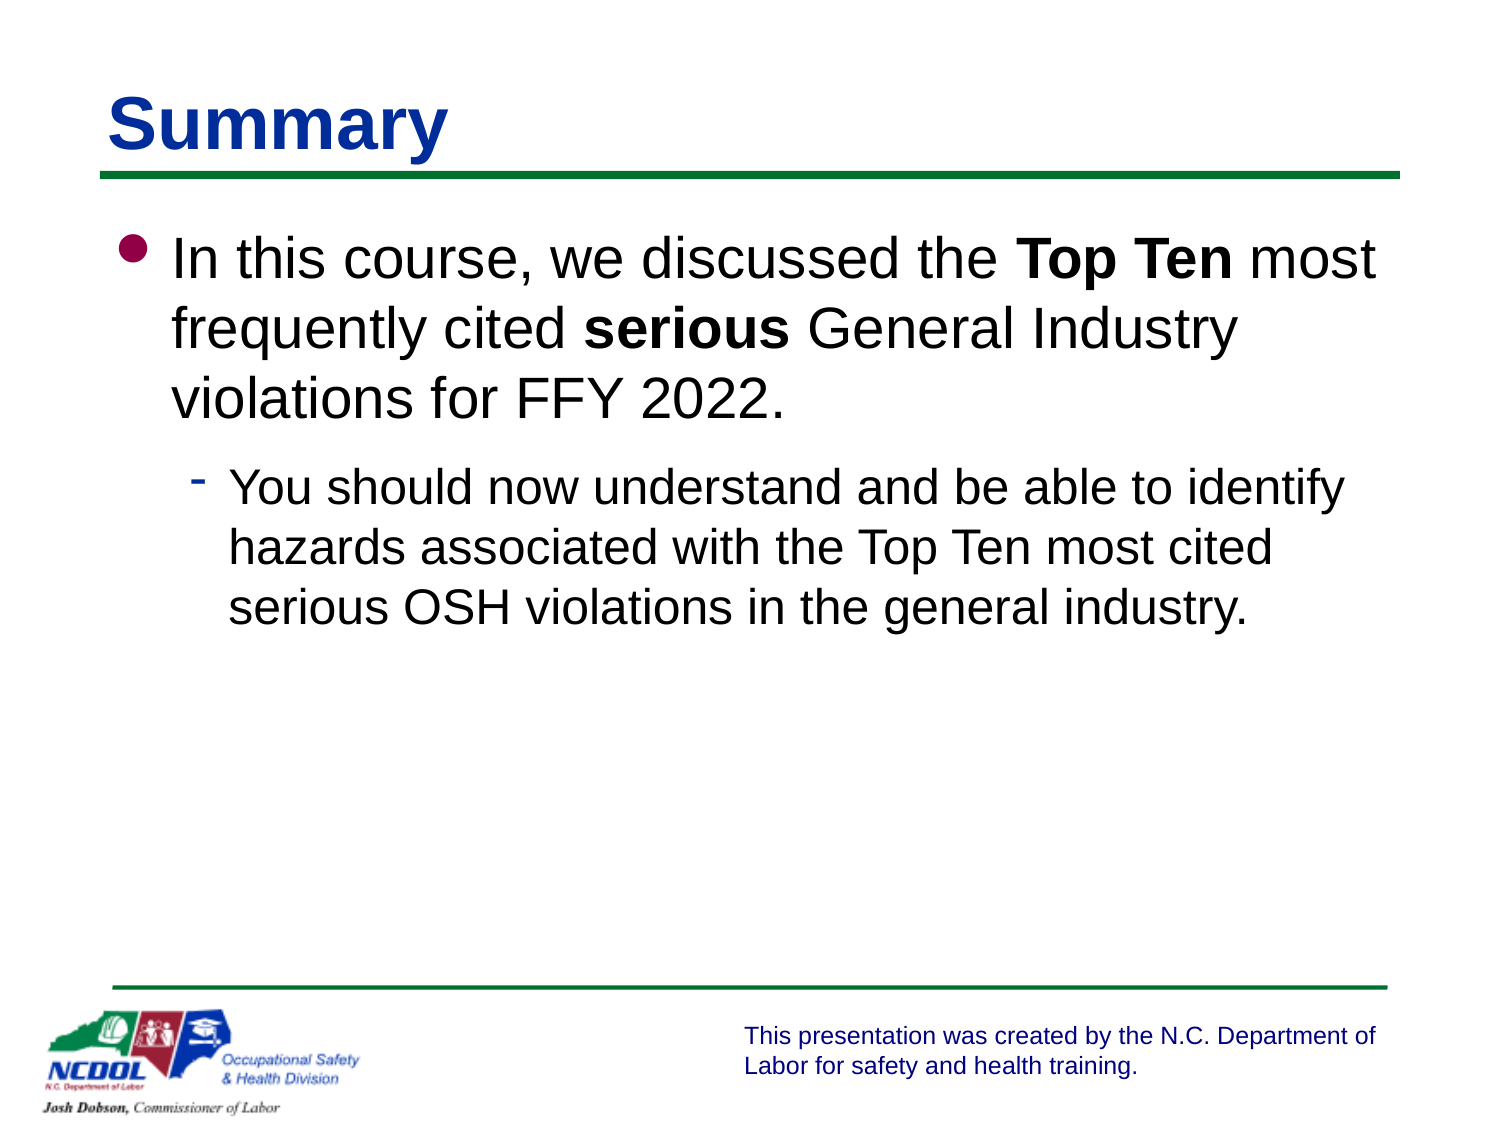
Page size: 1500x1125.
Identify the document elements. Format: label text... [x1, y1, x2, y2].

picture [32, 1001, 371, 1125]
title Summary [99, 75, 1400, 166]
list In this course, we discussed the Top Ten most frequently cited serious General Industry violations for FFY 2022. You should now understand and be able to identify hazards associated with the Top Ten most cited serious OSH violations in the general industry. [99, 212, 1413, 955]
